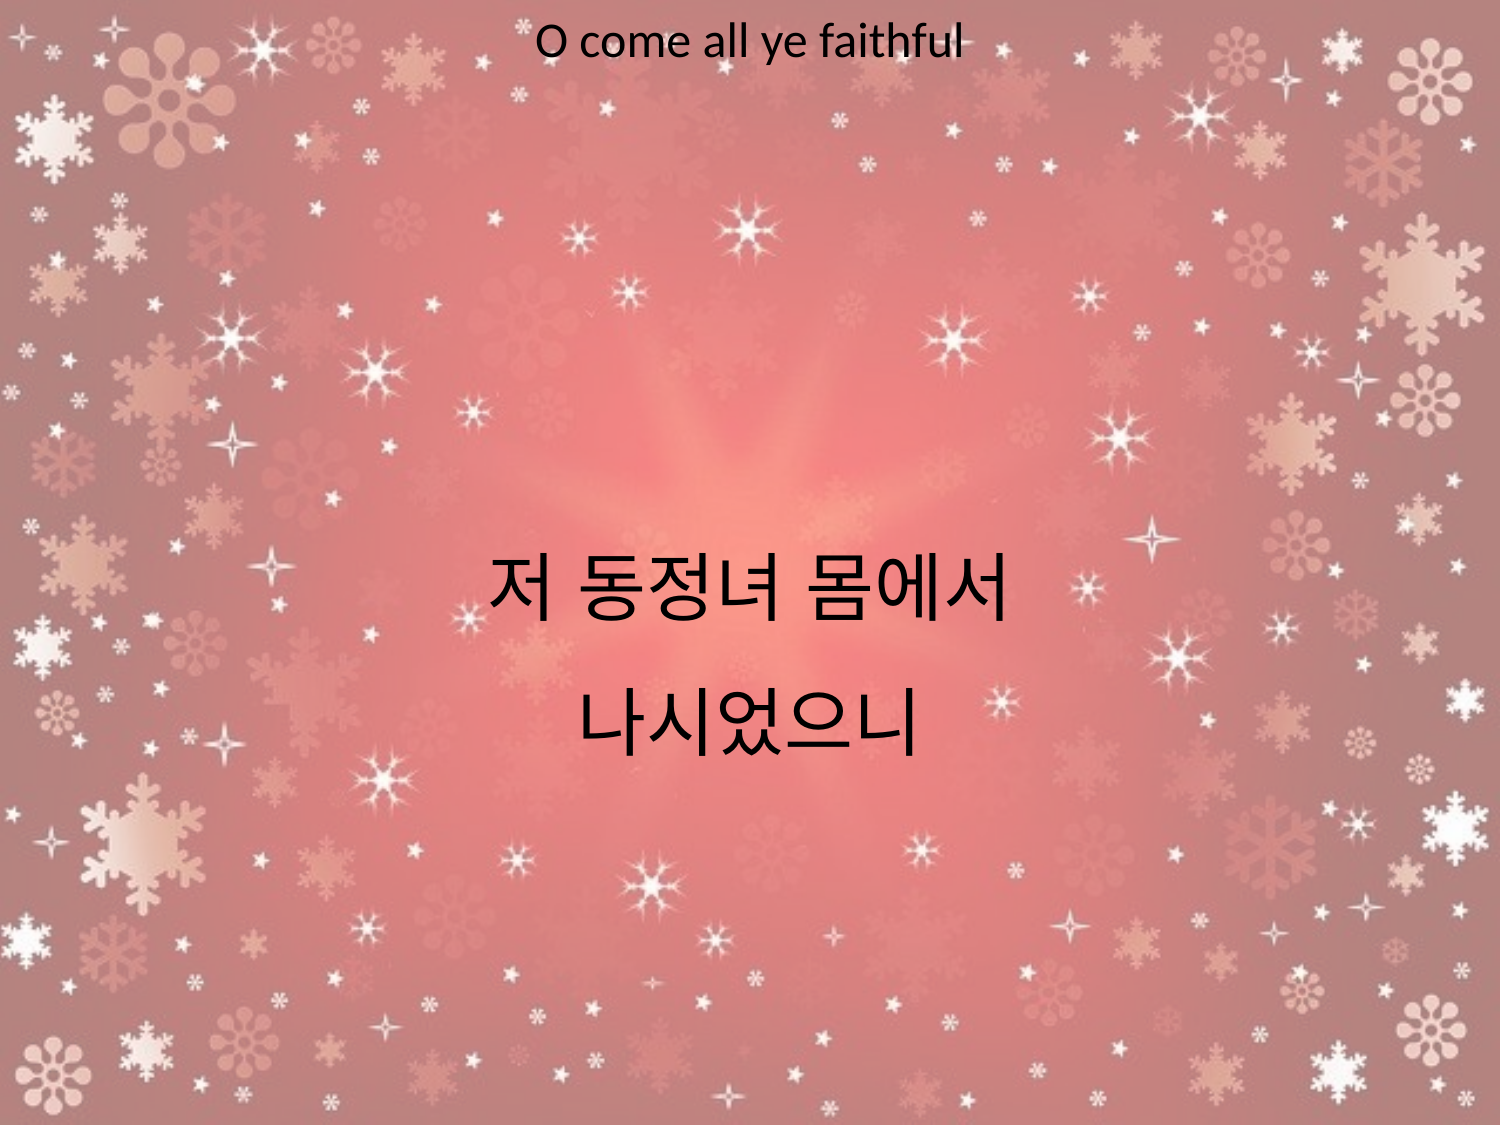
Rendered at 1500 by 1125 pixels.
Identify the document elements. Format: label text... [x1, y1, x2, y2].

list 저 동정녀 몸에서 나시었으니 [0, 149, 1500, 1110]
list O come all ye faithful [0, 0, 1500, 75]
